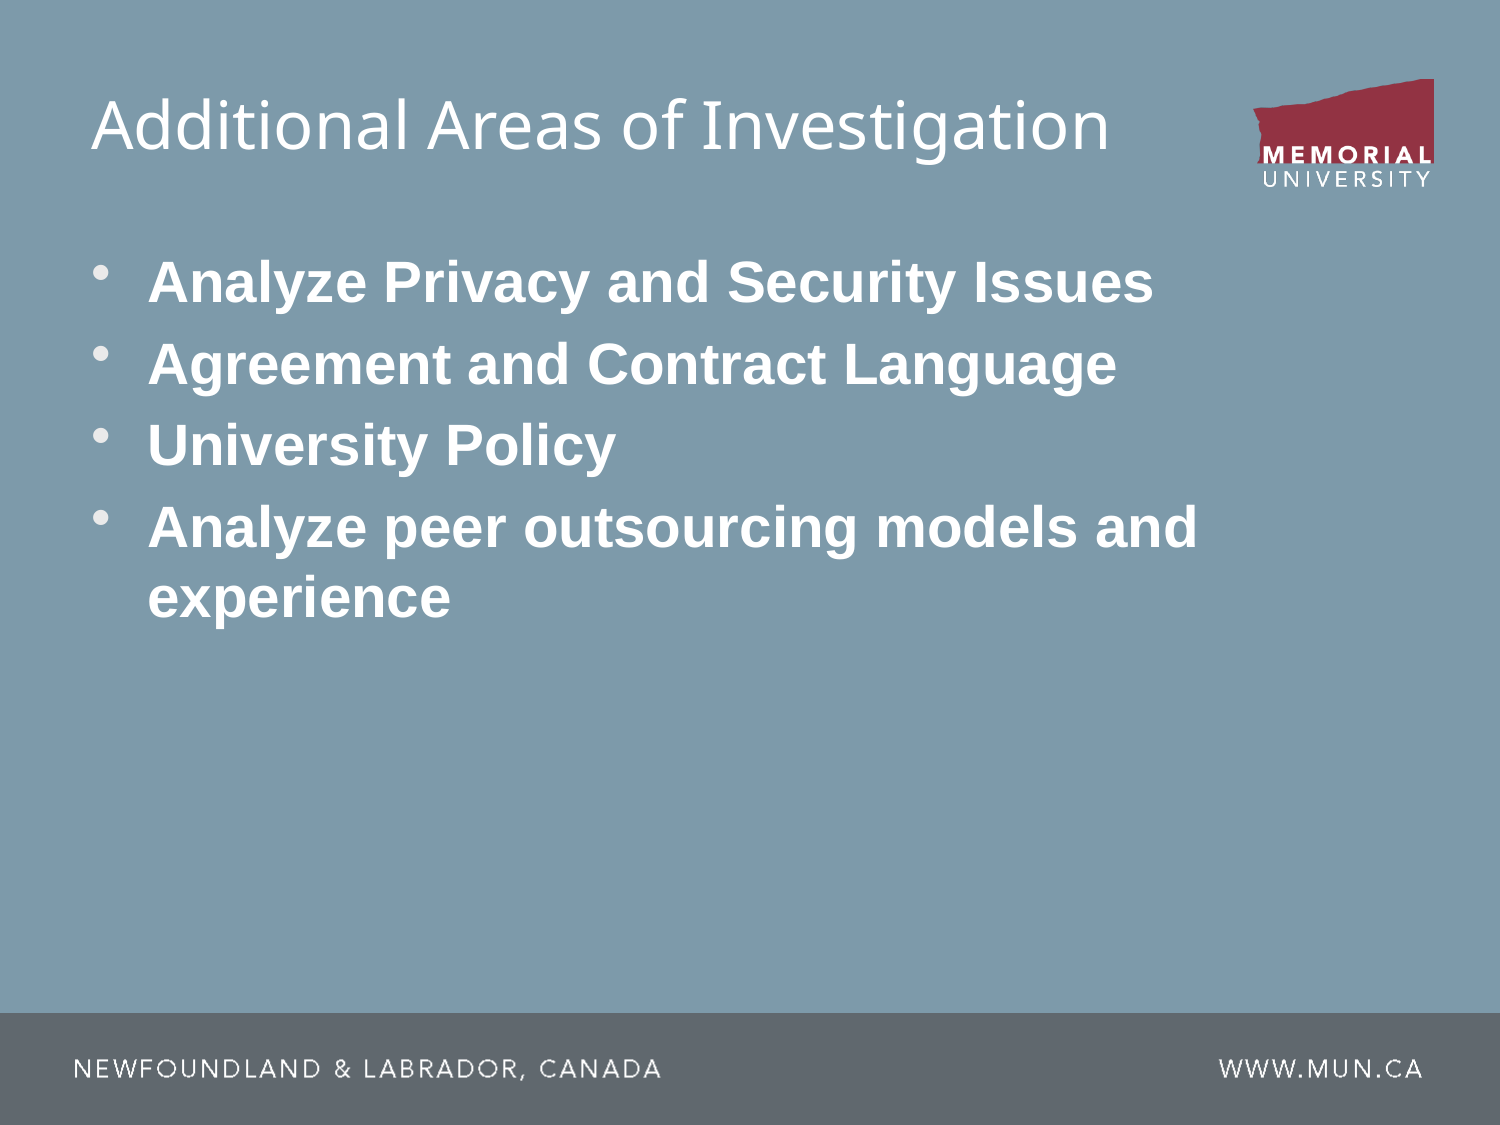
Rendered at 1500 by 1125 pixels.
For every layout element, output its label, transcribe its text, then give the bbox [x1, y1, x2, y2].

picture [1253, 79, 1434, 187]
title Additional Areas of Investigation [75, 59, 1363, 186]
picture [0, 1013, 1500, 1125]
list Analyze Privacy and Security Issues Agreement and Contract Language University Policy Analyze peer outsourcing models and experience [75, 236, 1228, 651]
